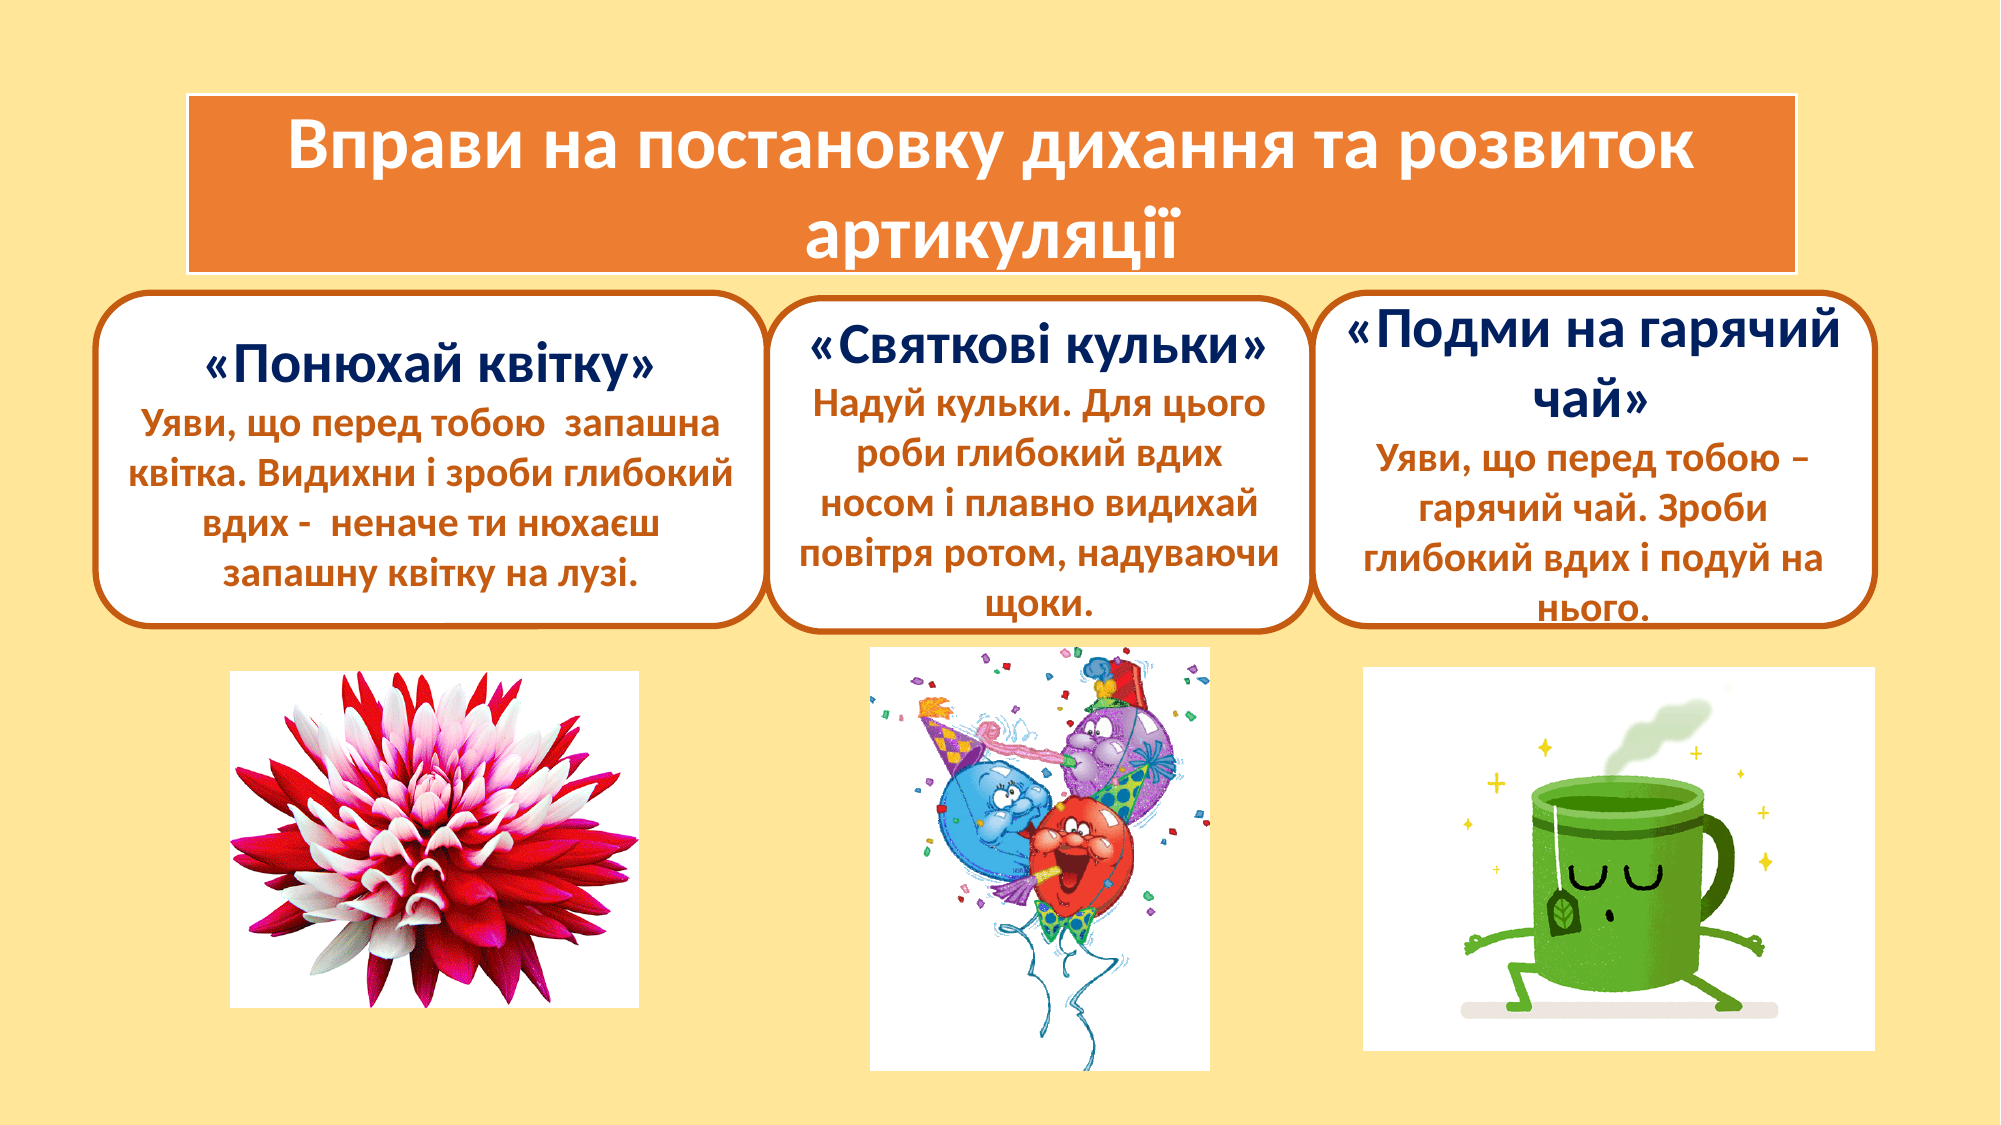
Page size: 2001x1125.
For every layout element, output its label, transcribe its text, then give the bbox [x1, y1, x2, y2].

picture [869, 647, 1210, 1071]
picture [230, 671, 639, 1008]
text_box «Подми на гарячий чай» Уяви, що перед тобою – гарячий чай. Зроби глибокий вдих і подуй на нього. [1311, 291, 1877, 628]
text_box «Понюхай квітку» Уяви, що перед тобою запашна квітка. Видихни і зроби глибокий вдих - неначе ти нюхаєш запашну квітку на лузі. [94, 291, 767, 628]
text_box Вправи на постановку дихання та розвиток артикуляції [186, 93, 1798, 275]
picture [1363, 667, 1875, 1051]
text_box «Святкові кульки» Надуй кульки. Для цього роби глибокий вдих носом і плавно видихай повітря ротом, надуваючи щоки. [765, 297, 1313, 633]
